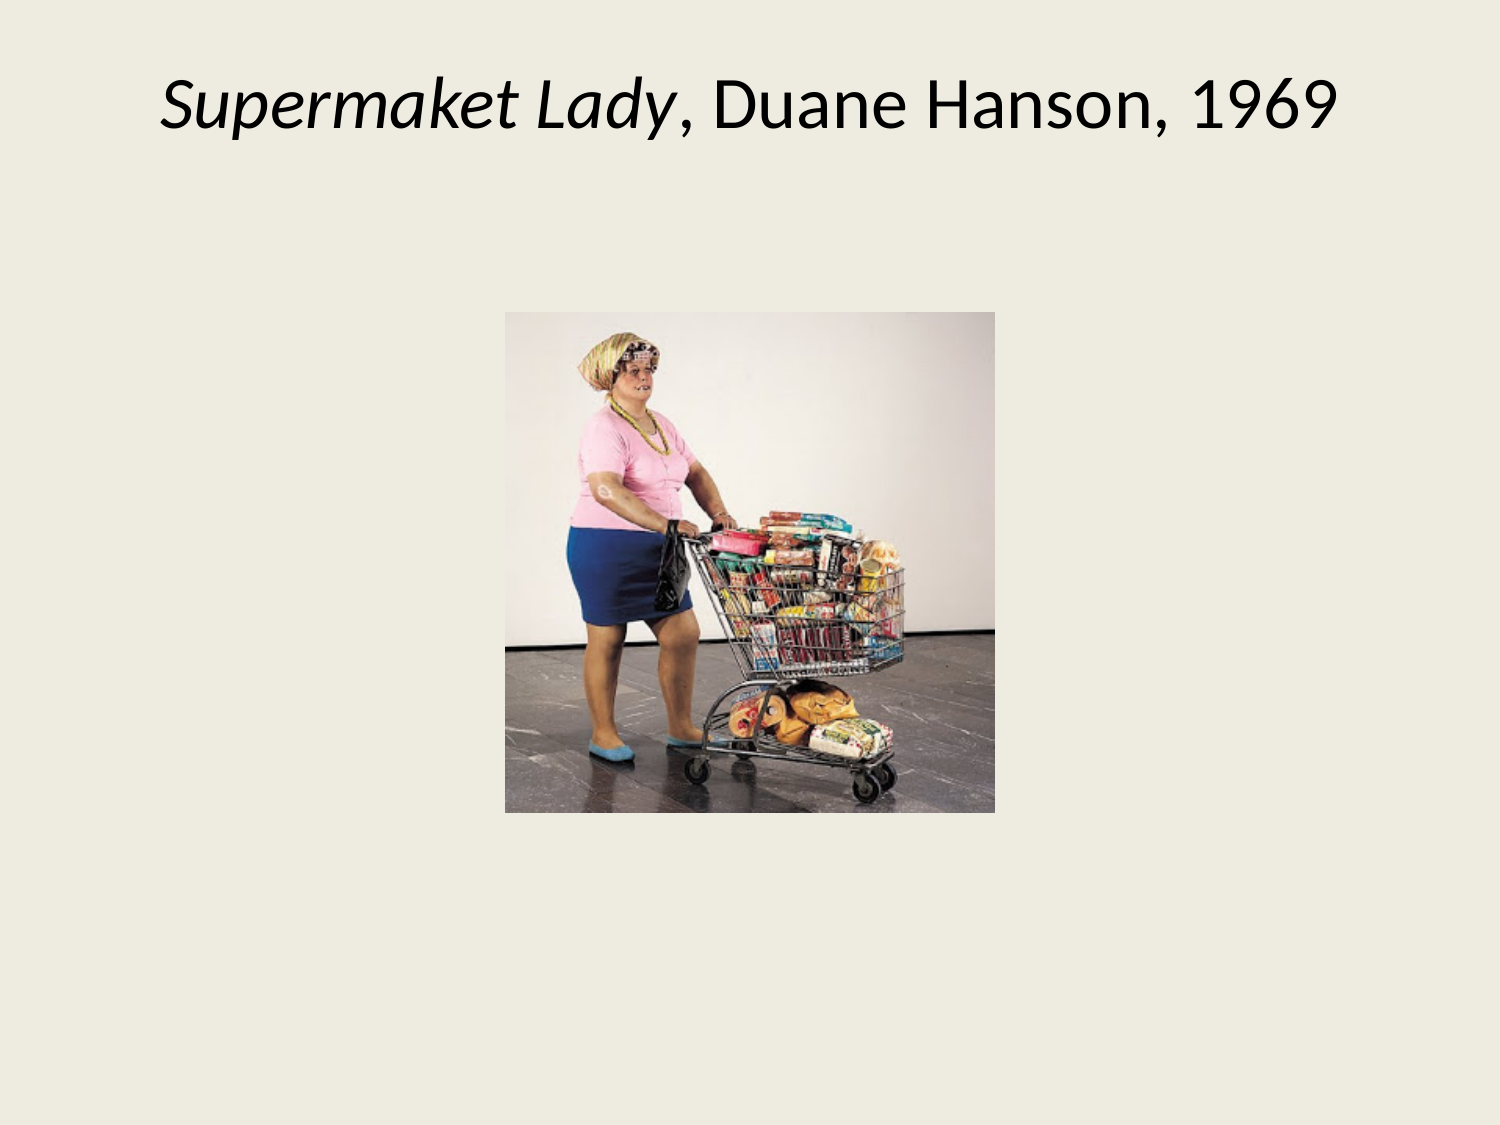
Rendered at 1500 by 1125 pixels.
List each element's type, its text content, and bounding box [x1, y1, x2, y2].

title Supermaket Lady, Duane Hanson, 1969 [75, 45, 1425, 233]
picture [505, 312, 995, 813]
list [75, 262, 1425, 1005]
